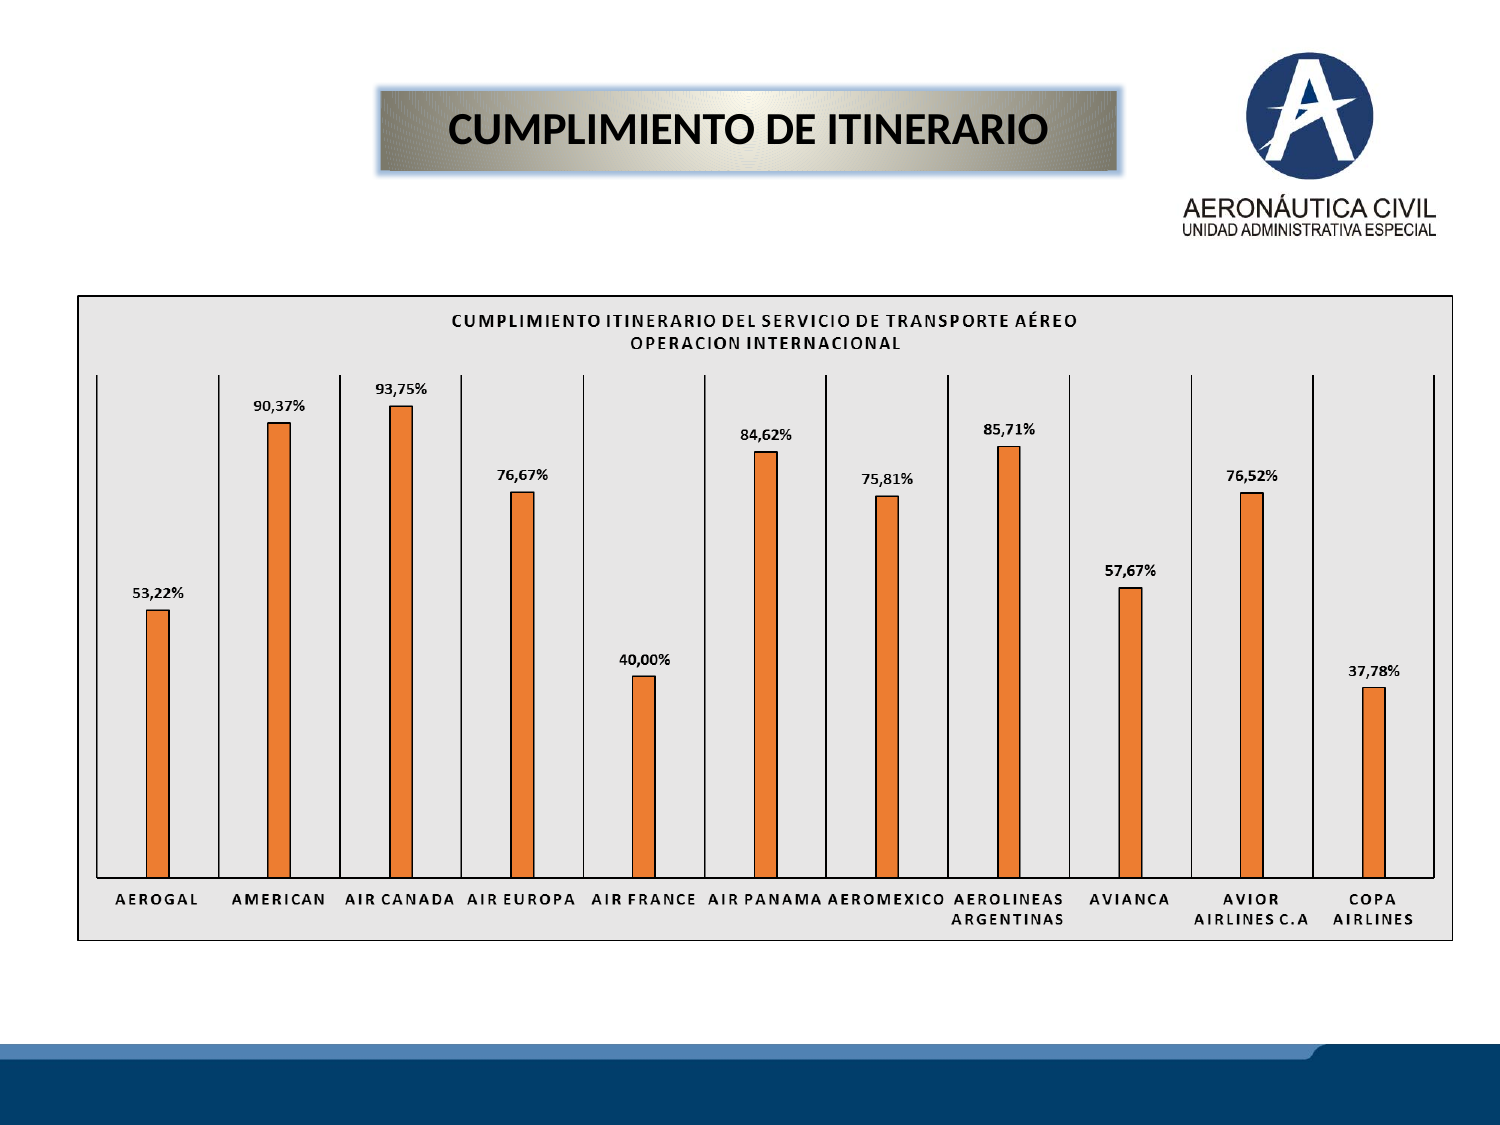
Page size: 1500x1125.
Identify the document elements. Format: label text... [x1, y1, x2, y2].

text_box CUMPLIMIENTO DE ITINERARIO [380, 91, 1117, 171]
picture [0, 0, 1500, 1125]
